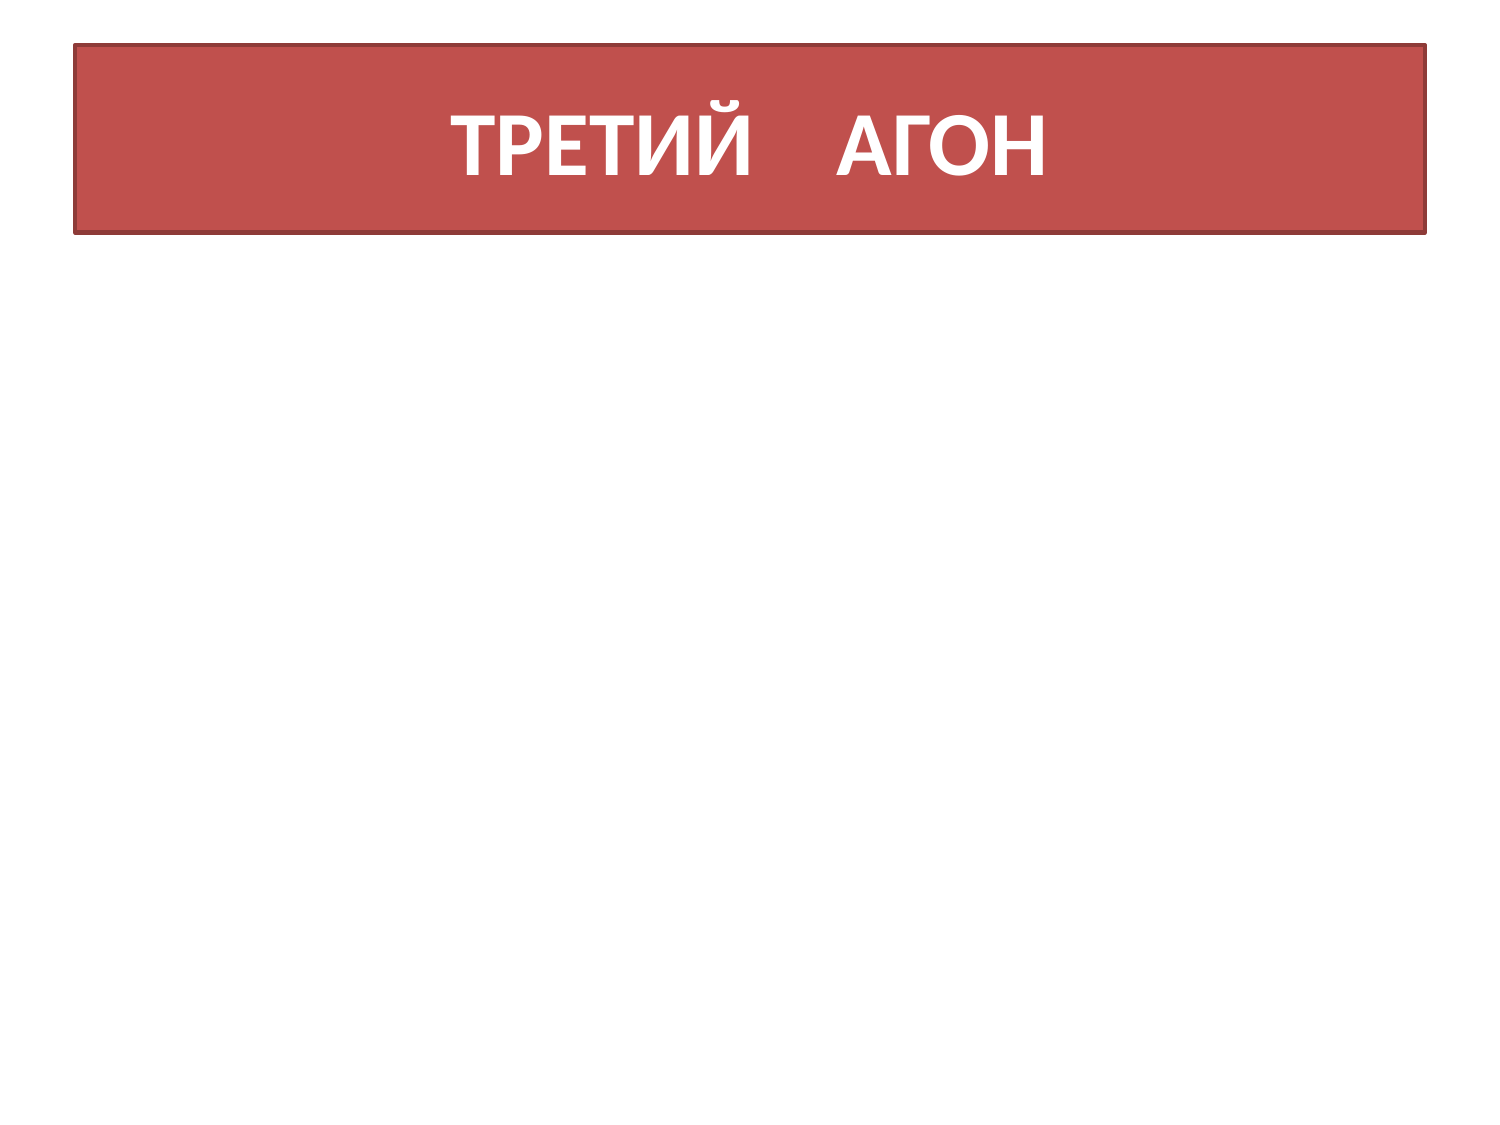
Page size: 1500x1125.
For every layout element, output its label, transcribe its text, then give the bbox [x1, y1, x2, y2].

title ТРЕТИЙ АГОН [73, 43, 1427, 235]
